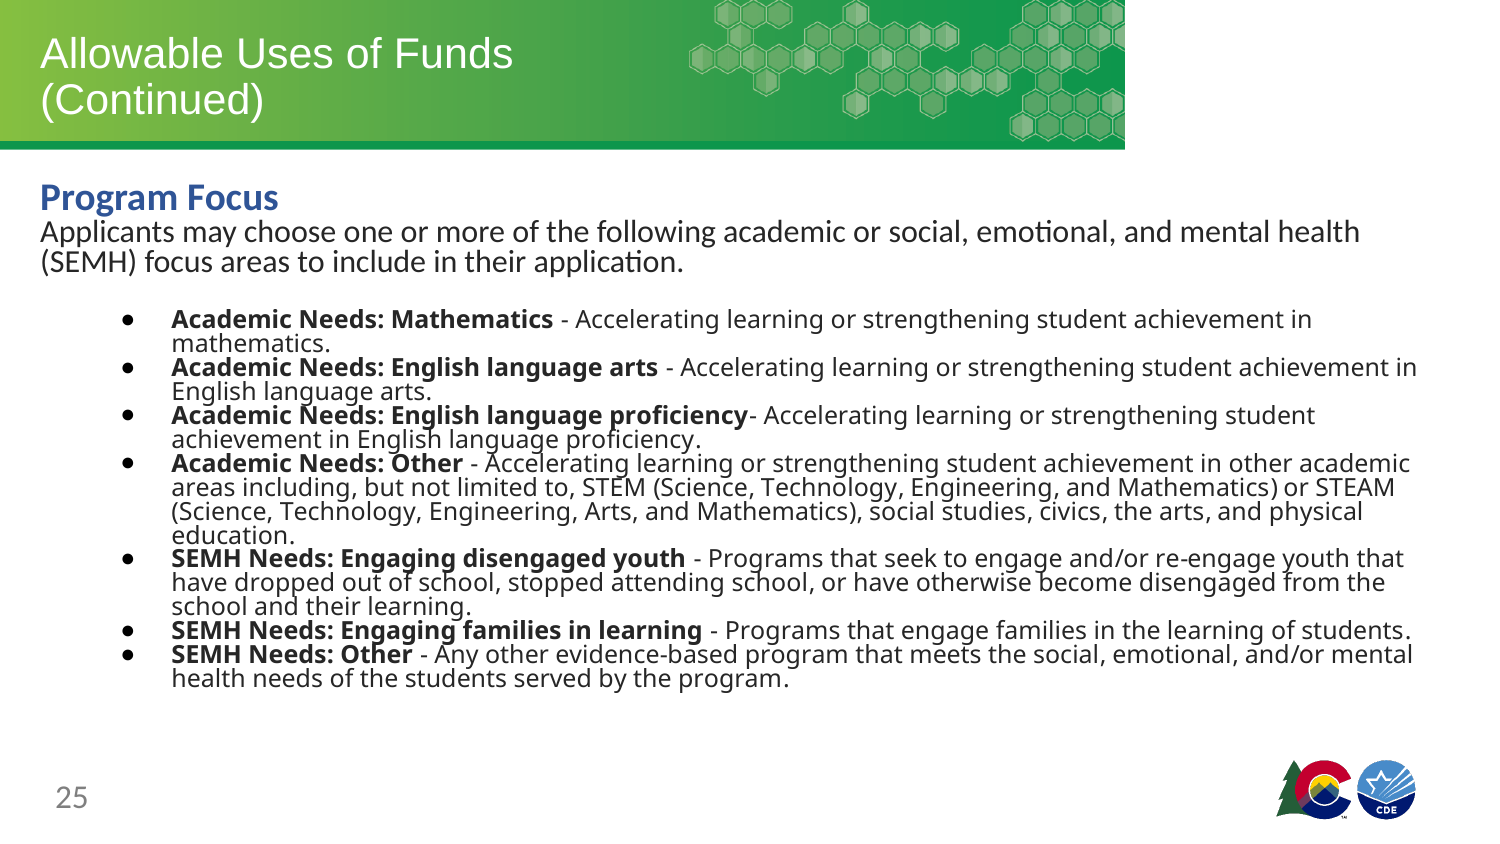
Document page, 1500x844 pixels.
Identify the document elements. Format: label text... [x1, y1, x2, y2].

title Allowable Uses of Funds (Continued) [40, 31, 1300, 125]
list Program Focus Applicants may choose one or more of the following academic or social, emotional, and mental health (SEMH) focus areas to include in their application. Academic Needs: Mathematics - Accelerating learning or strengthening student achievement in mathematics. Academic Needs: English language arts - Accelerating learning or strengthening student achievement in English language arts. Academic Needs: English language proficiency- Accelerating learning or strengthening student achievement in English language proficiency. Academic Needs: Other - Accelerating learning or strengthening student achievement in other academic areas including, but not limited to, STEM (Science, Technology, Engineering, and Mathematics) or STEAM (Science, Technology, Engineering, Arts, and Mathematics), social studies, civics, the arts, and physical education. SEMH Needs: Engaging disengaged youth - Programs that seek to engage and/or re-engage youth that have dropped out of school, stopped attending school, or have otherwise become disengaged from the school and their learning. SEMH Needs: Engaging families in learning - Programs that engage families in the learning of students. SEMH Needs: Other - Any other evidence-based program that meets the social, emotional, and/or mental health needs of the students served by the program. [40, 180, 1452, 751]
picture [0, 0, 1125, 150]
picture [1275, 759, 1416, 820]
slide_number 25 [40, 767, 378, 813]
